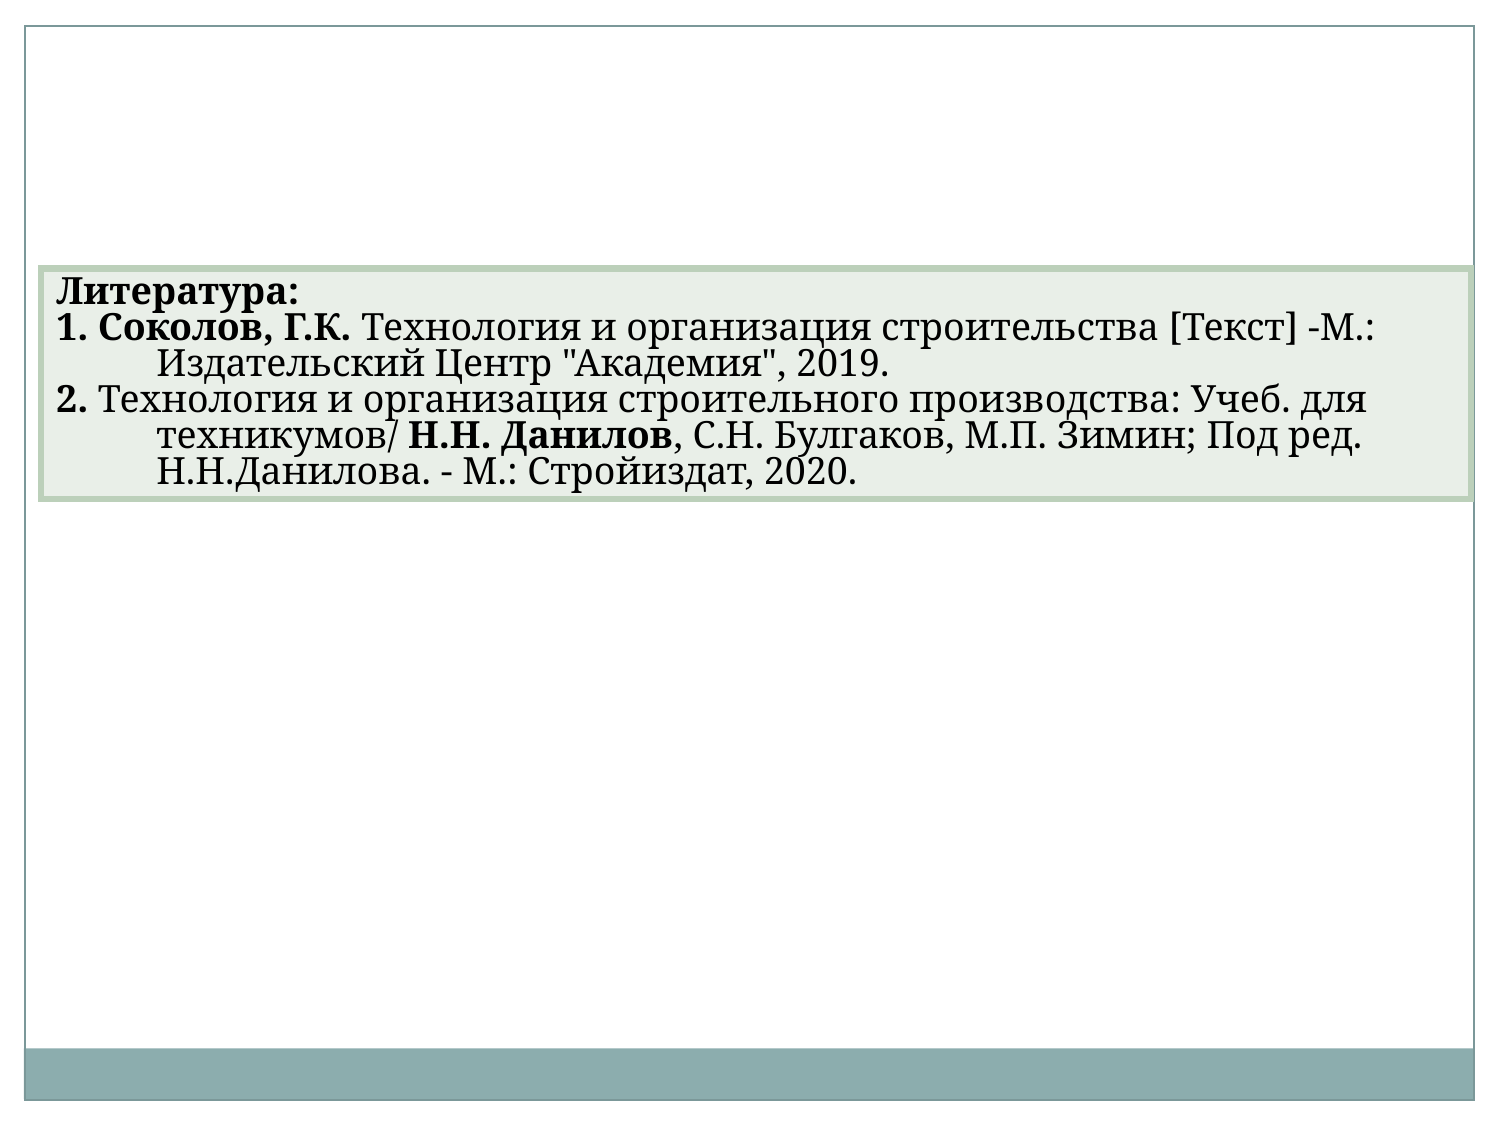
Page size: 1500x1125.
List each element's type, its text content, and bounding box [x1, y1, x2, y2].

text_box Литература: 1. Соколов, Г.К. Технология и организация строительства [Текст] -М.: Издательский Центр "Академия", 2019. 2. Технология и организация строительного производства: Учеб. для техникумов/ Н.Н. Данилов, С.Н. Булгаков, М.П. Зимин; Под ред. Н.Н.Данилова. - М.: Стройиздат, 2020. [41, 268, 1471, 500]
